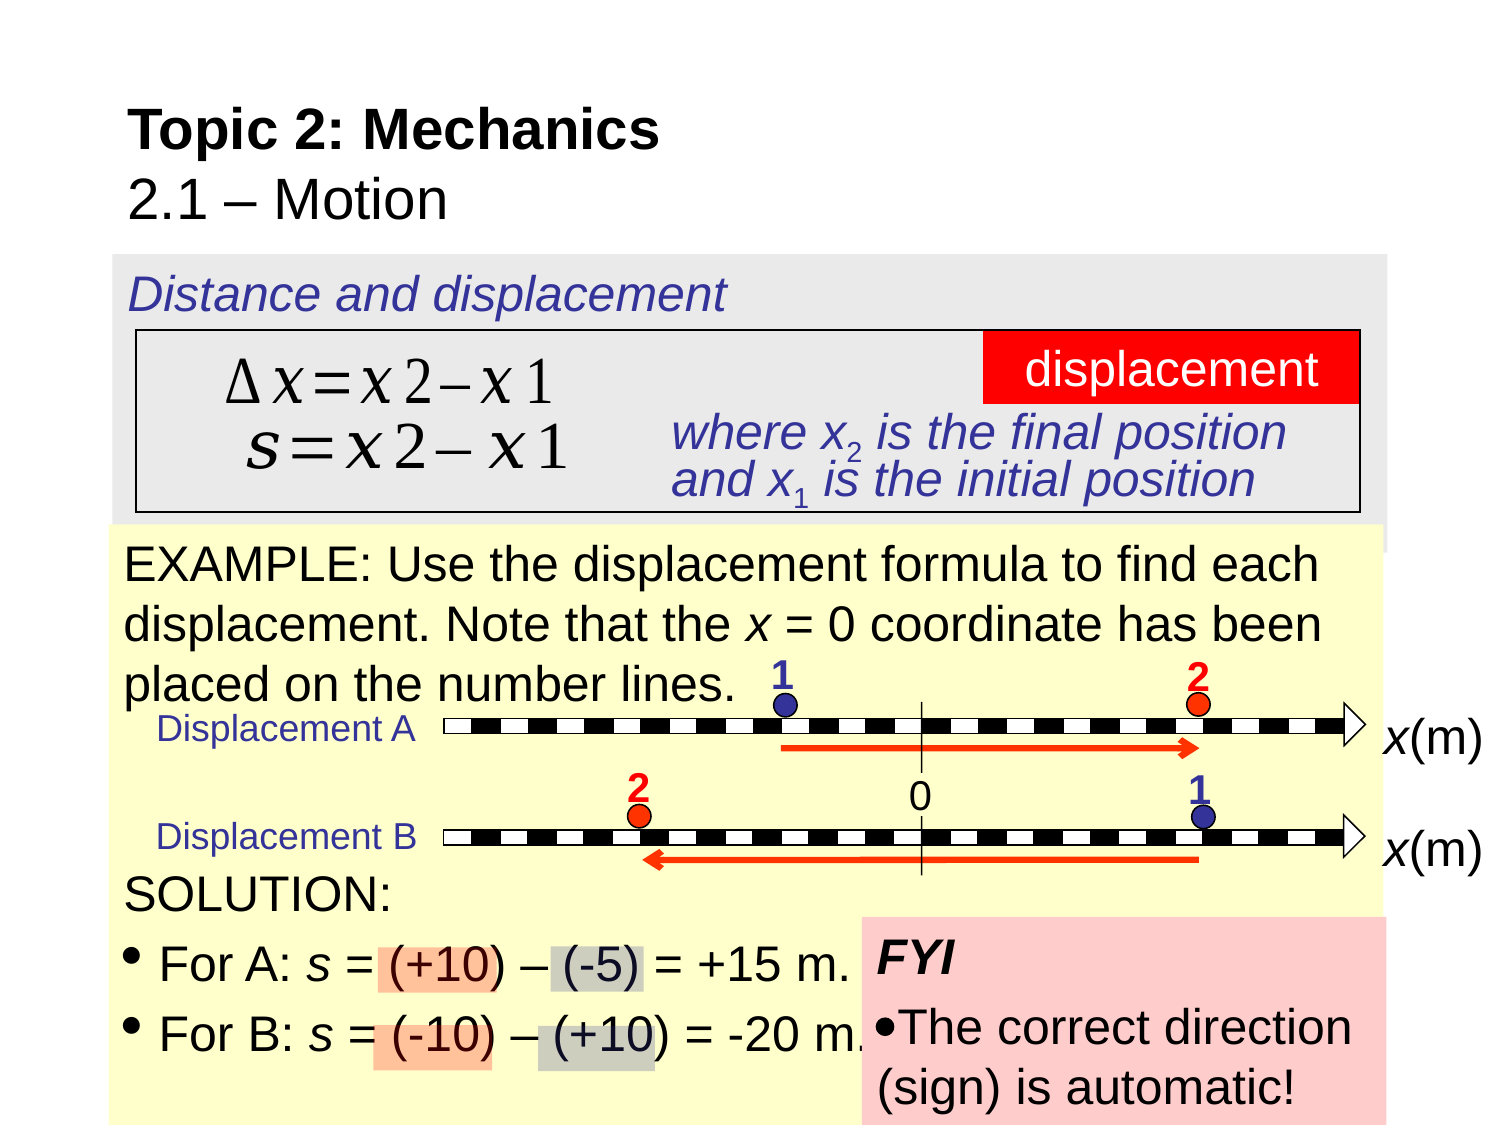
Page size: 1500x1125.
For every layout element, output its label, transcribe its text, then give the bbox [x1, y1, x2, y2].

text_box Distance and displacement [112, 254, 1388, 553]
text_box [140, 692, 1500, 885]
text_box [377, 947, 497, 993]
text_box FYI The correct direction (sign) is automatic! [861, 916, 1387, 1125]
text_box 2 [1172, 641, 1225, 691]
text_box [135, 328, 1399, 515]
text_box [373, 1025, 493, 1071]
title Topic 2: Mechanics 2.1 – Motion [112, 87, 1388, 235]
text_box EXAMPLE: Use the displacement formula to find each displacement. Note that the x = 0 coordinate has been placed on the number lines. SOLUTION: For A: s = (+10) – (-5) = +15 m. For B: s = (-10) – (+10) = -20 m. [108, 524, 1384, 1125]
text_box [550, 946, 644, 992]
text_box [538, 1025, 655, 1072]
text_box 1 [756, 640, 810, 691]
